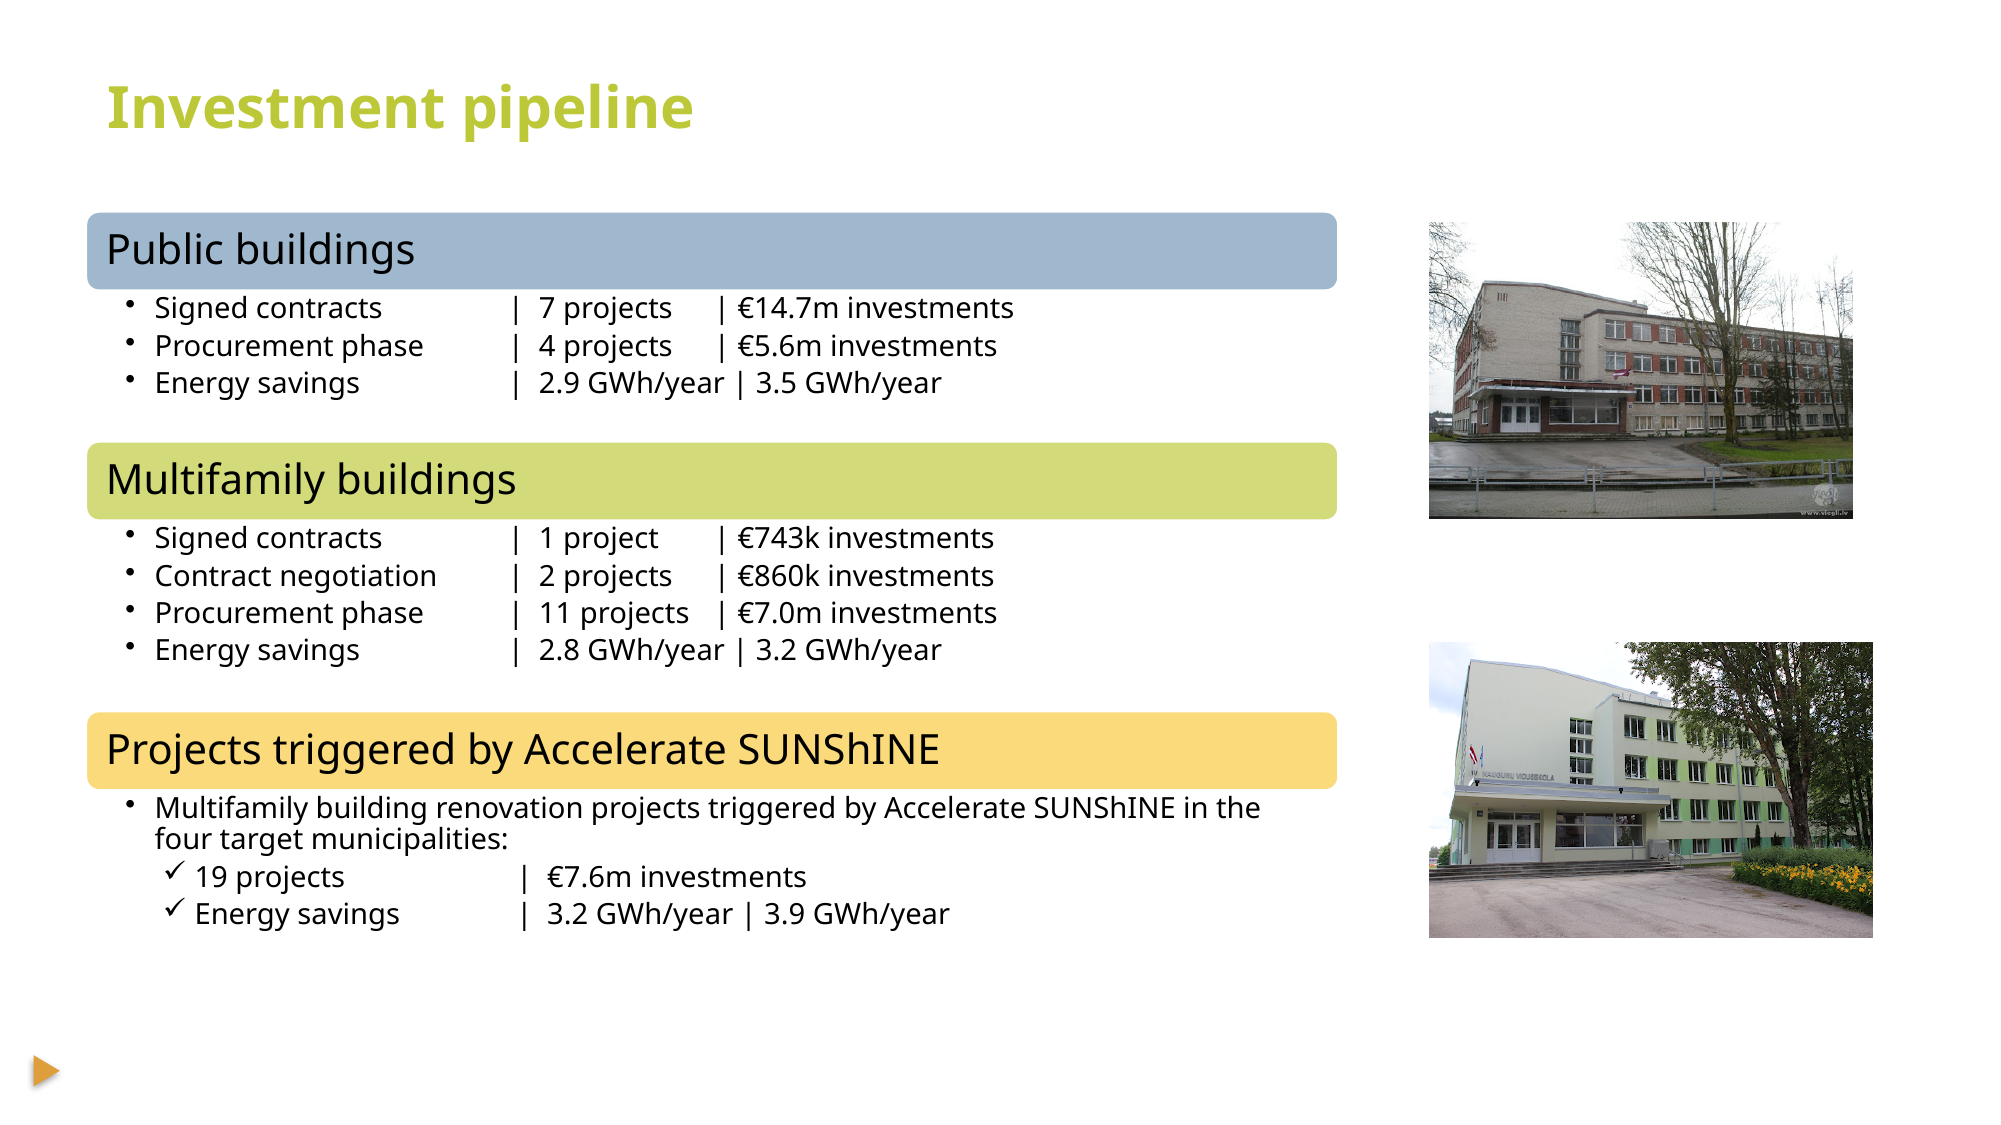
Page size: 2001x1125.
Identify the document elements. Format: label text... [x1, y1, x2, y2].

picture [1429, 642, 1874, 938]
picture [1429, 221, 1853, 519]
title Investment pipeline [92, 49, 1893, 148]
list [85, 209, 1339, 938]
